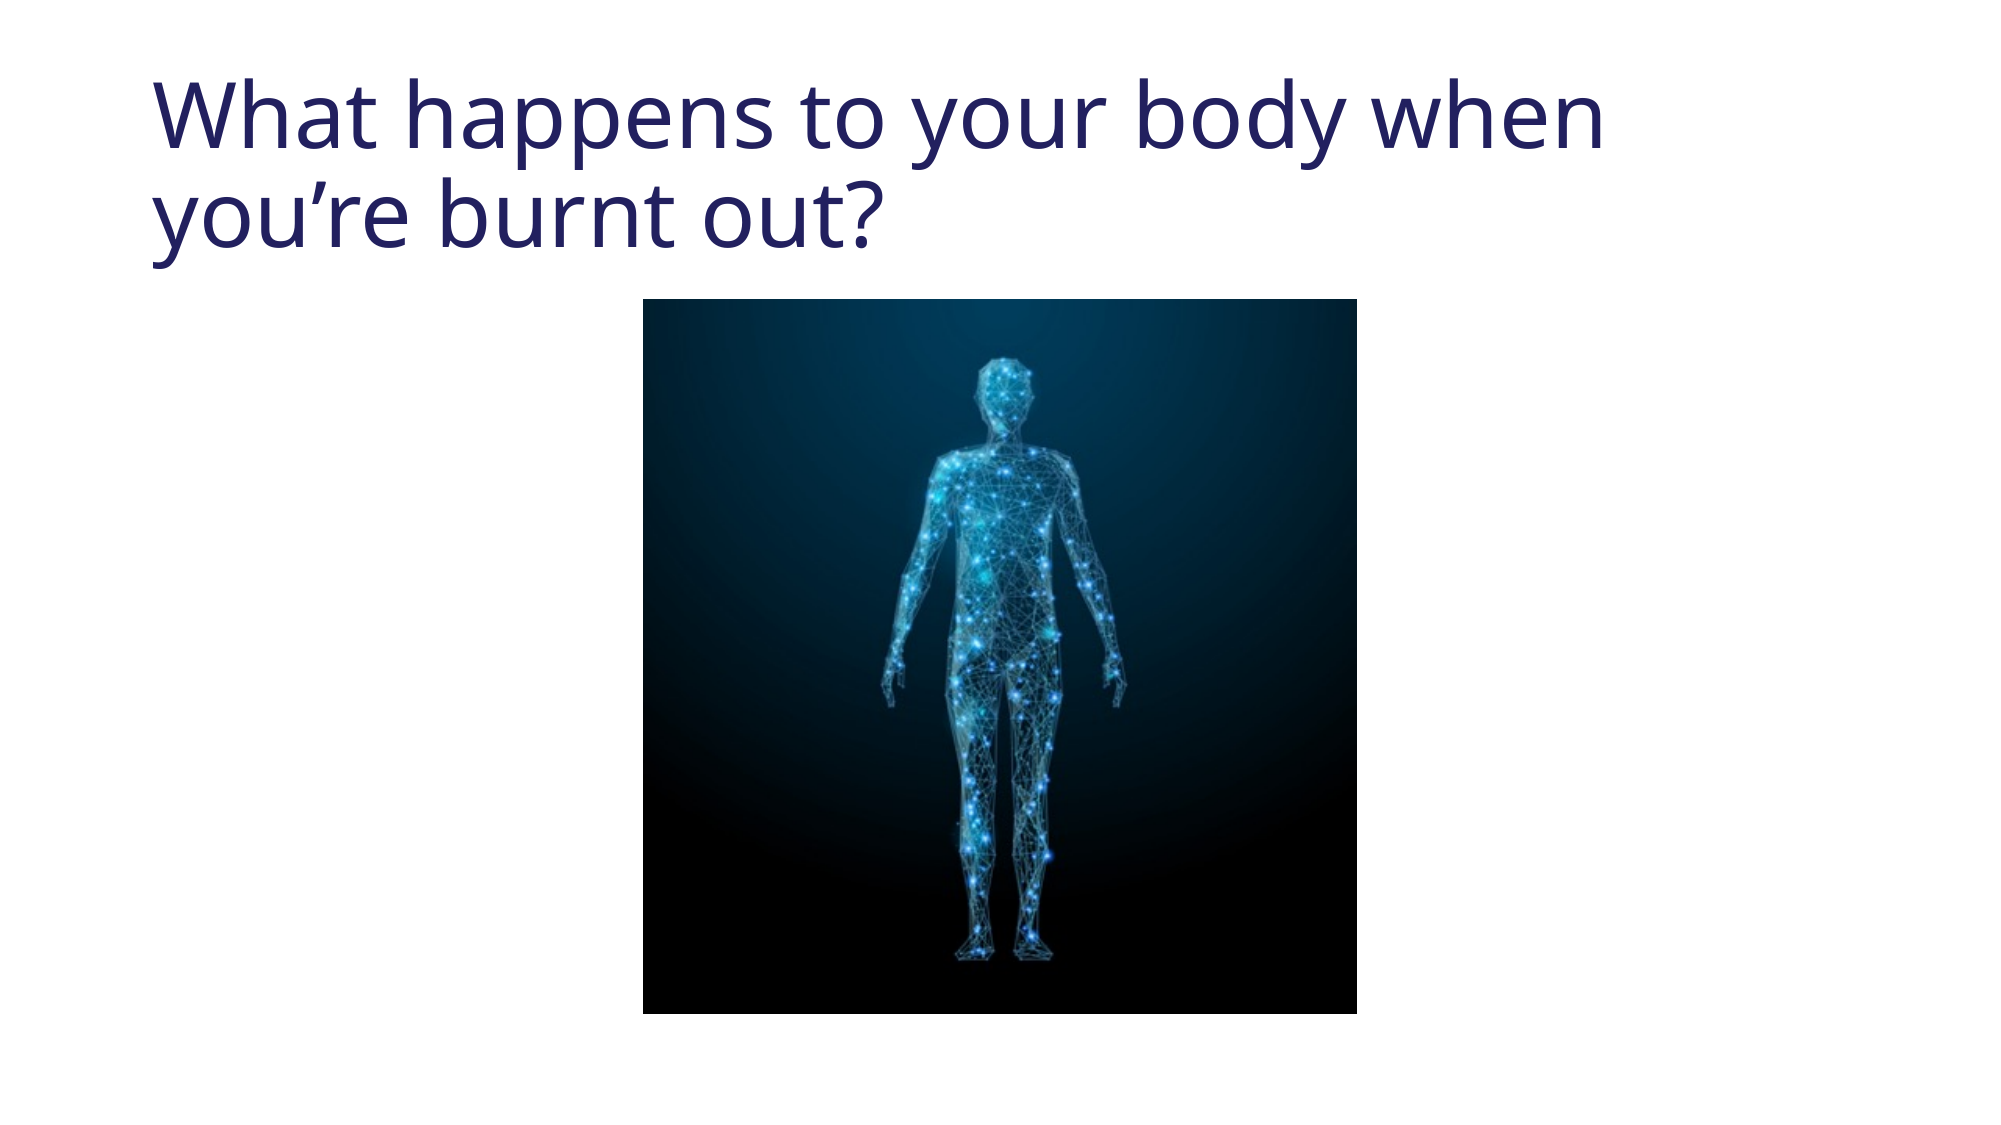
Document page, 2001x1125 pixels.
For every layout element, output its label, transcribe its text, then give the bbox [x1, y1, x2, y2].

title What happens to your body when you’re burnt out? [137, 59, 1863, 278]
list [643, 299, 1357, 1014]
